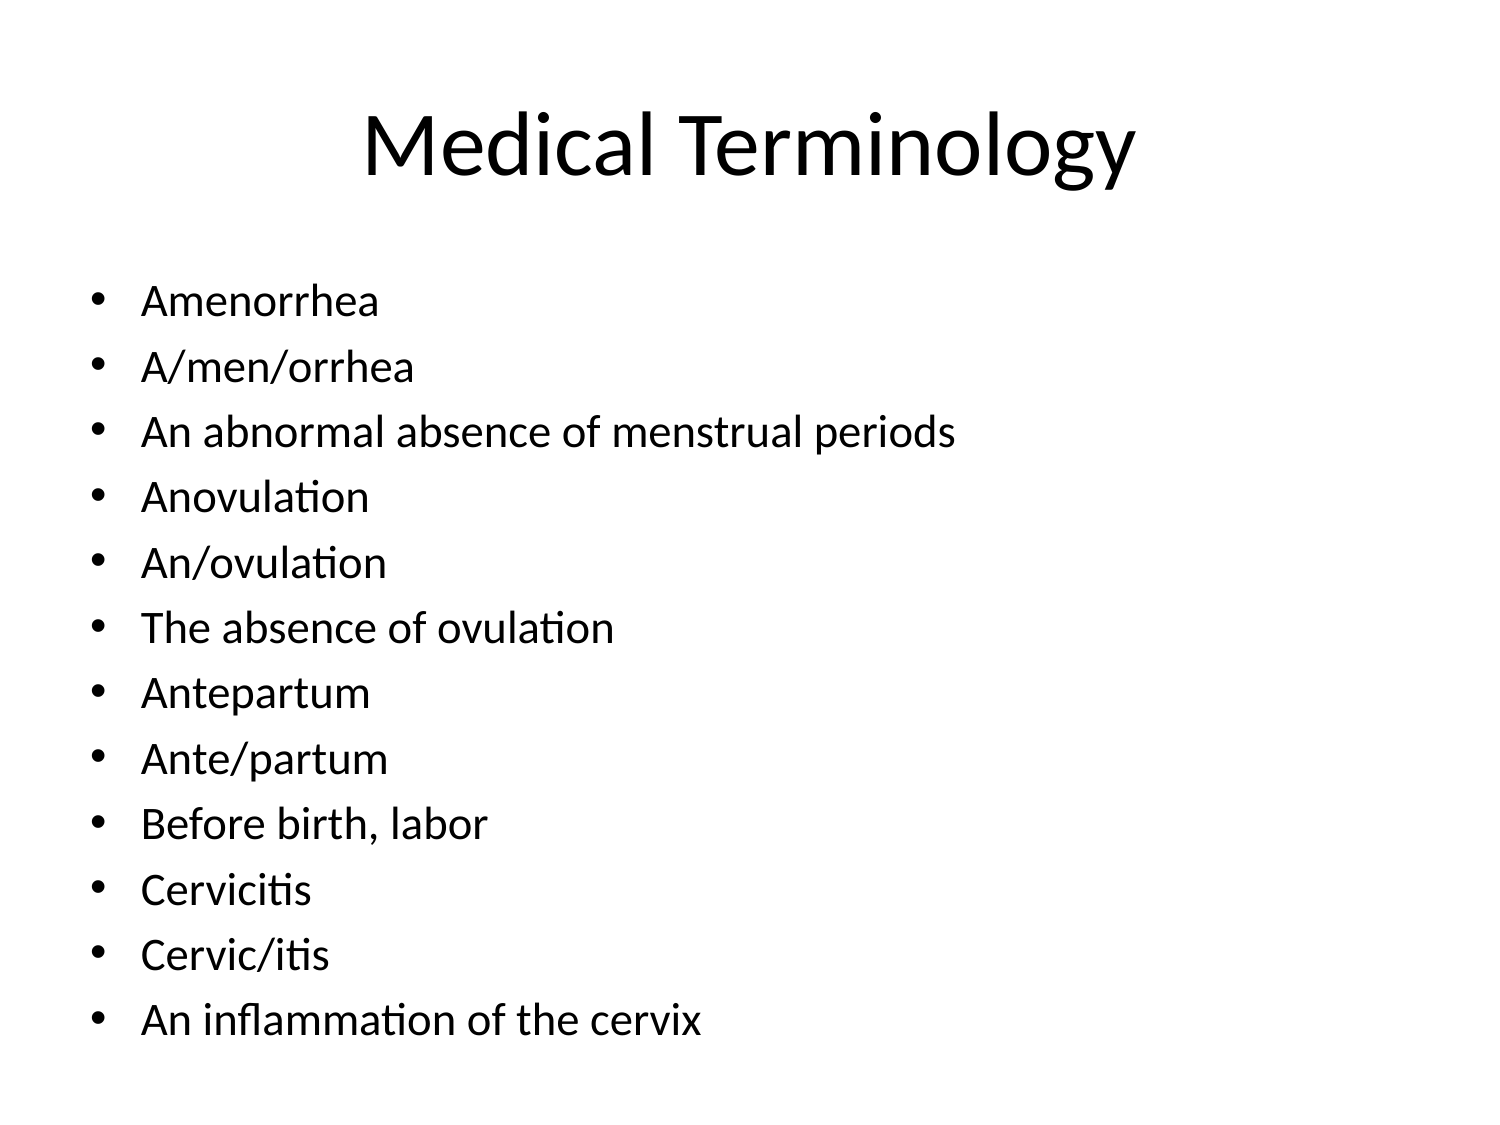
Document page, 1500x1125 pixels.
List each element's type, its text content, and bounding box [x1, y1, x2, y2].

title Medical Terminology [75, 45, 1425, 233]
list Amenorrhea A/men/orrhea An abnormal absence of menstrual periods Anovulation An/ovulation The absence of ovulation Antepartum Ante/partum Before birth, labor Cervicitis Cervic/itis An inflammation of the cervix [75, 262, 1425, 1063]
